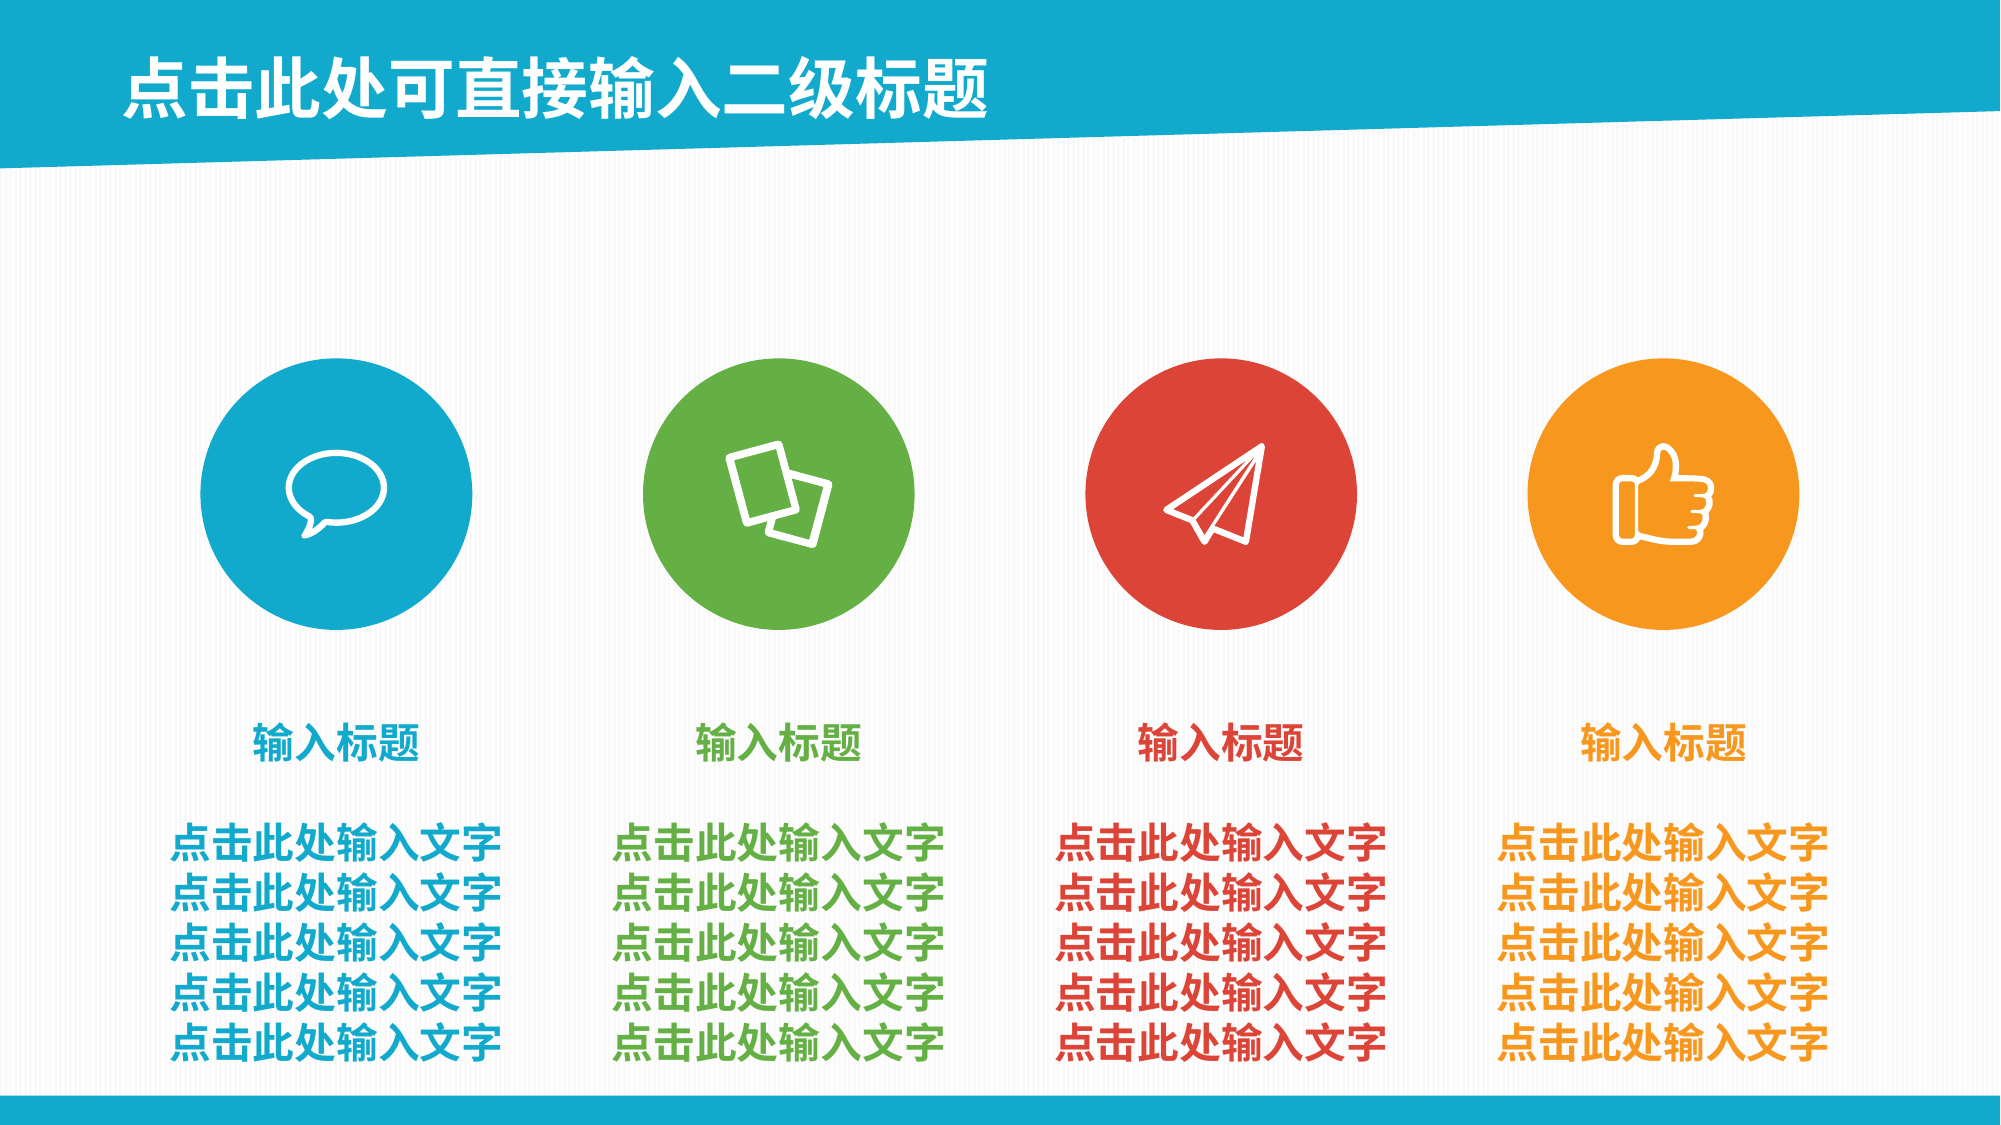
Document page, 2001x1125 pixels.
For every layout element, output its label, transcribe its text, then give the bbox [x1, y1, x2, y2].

text_box 输入标题 点击此处输入文字点击此处输入文字点击此处输入文字点击此处输入文字点击此处输入文字 [153, 709, 520, 1075]
text_box 点击此处可直接输入二级标题 [106, 39, 1004, 135]
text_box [200, 358, 473, 631]
picture [0, 0, 2001, 1125]
text_box 输入标题 点击此处输入文字点击此处输入文字点击此处输入文字点击此处输入文字点击此处输入文字 [1037, 709, 1405, 1075]
text_box 输入标题 点击此处输入文字点击此处输入文字点击此处输入文字点击此处输入文字点击此处输入文字 [595, 709, 962, 1075]
text_box [0, 1095, 2000, 1125]
text_box [0, 0, 2000, 169]
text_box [1085, 358, 1358, 631]
text_box 输入标题 点击此处输入文字点击此处输入文字点击此处输入文字点击此处输入文字点击此处输入文字 [1480, 709, 1847, 1075]
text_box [1527, 358, 1800, 631]
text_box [642, 358, 915, 631]
